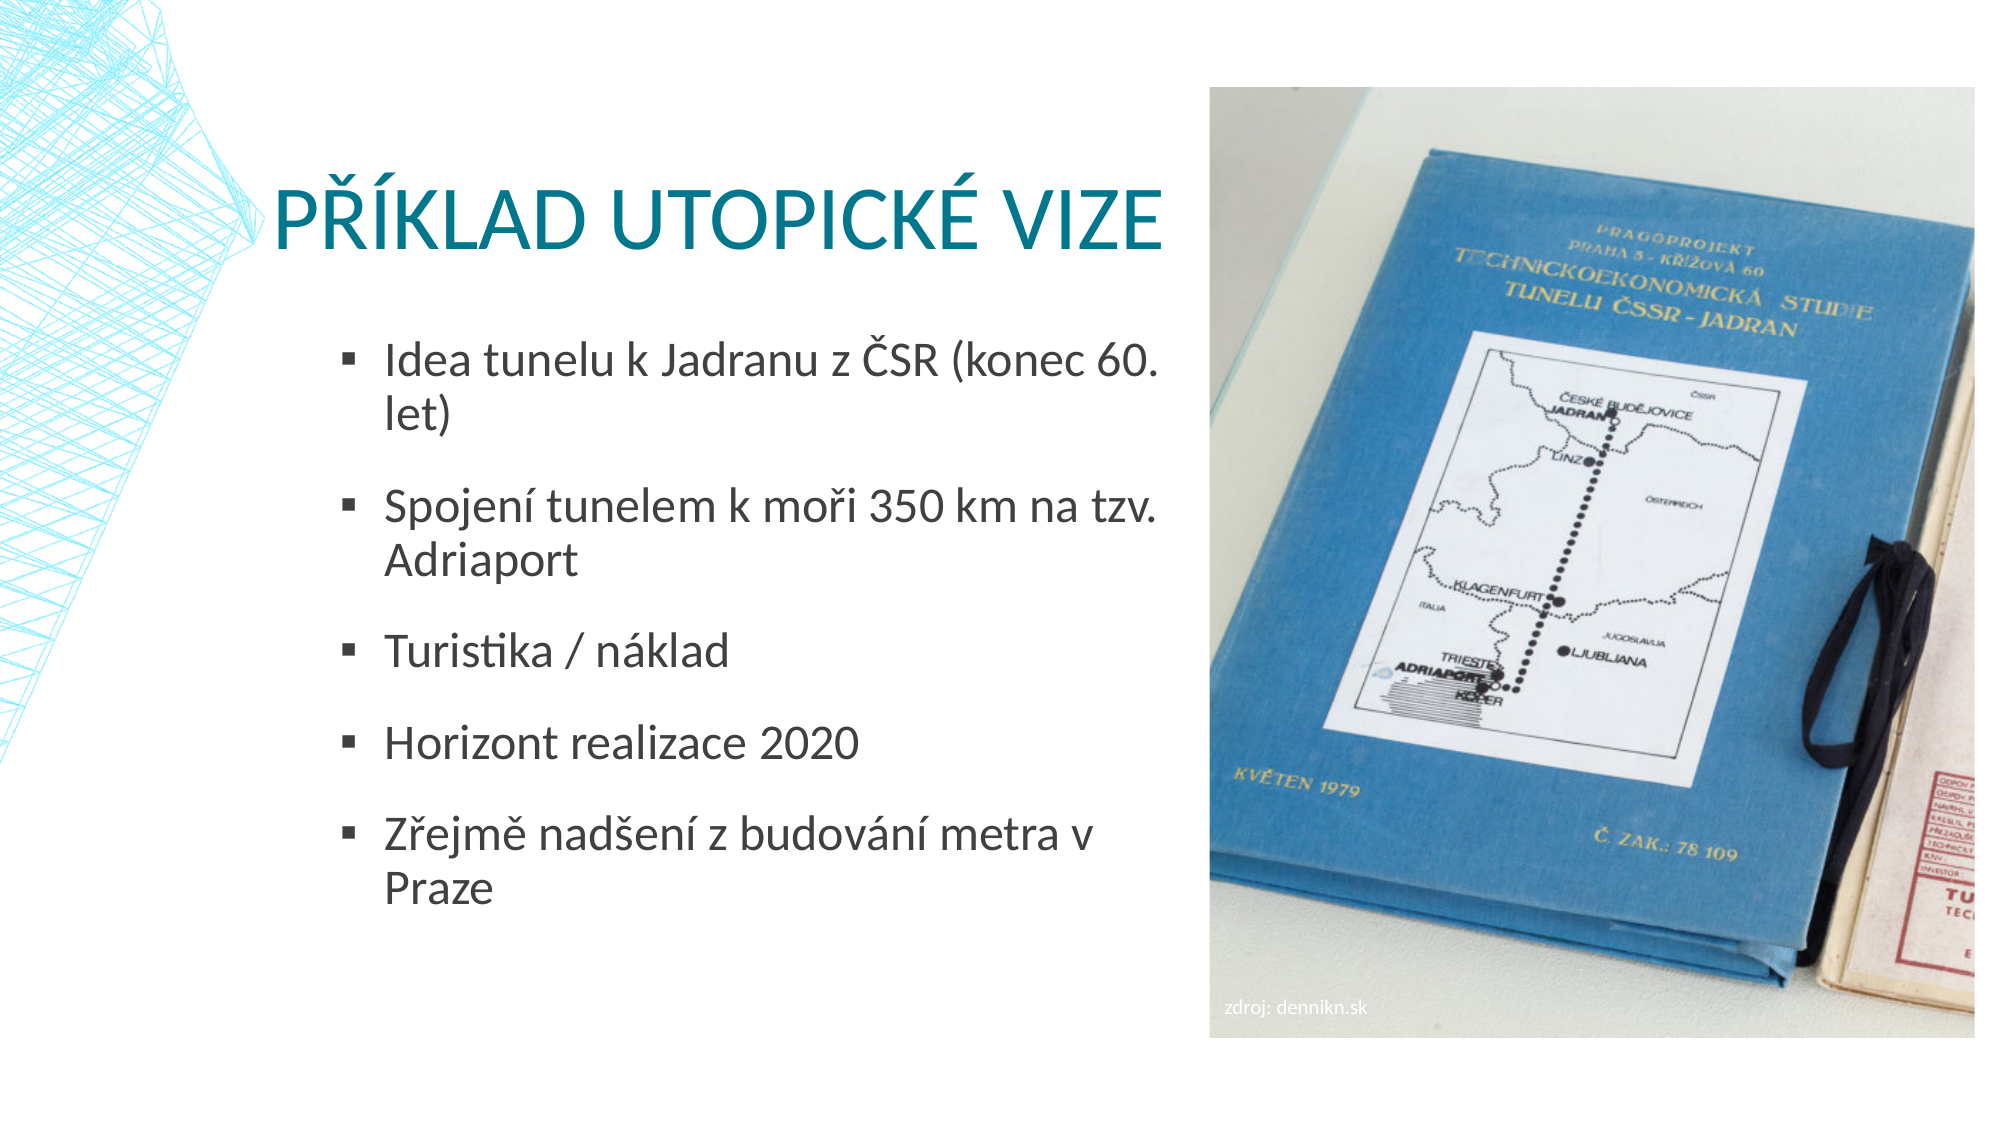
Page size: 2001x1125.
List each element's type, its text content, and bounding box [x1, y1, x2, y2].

picture [0, 0, 2001, 1125]
title Příklad utopické vize [257, 63, 1187, 276]
list Idea tunelu k Jadranu z ČSR (konec 60. let) Spojení tunelem k moři 350 km na tzv. Adriaport Turistika / náklad Horizont realizace 2020 Zřejmě nadšení z budování metra v Praze [324, 326, 1187, 1062]
